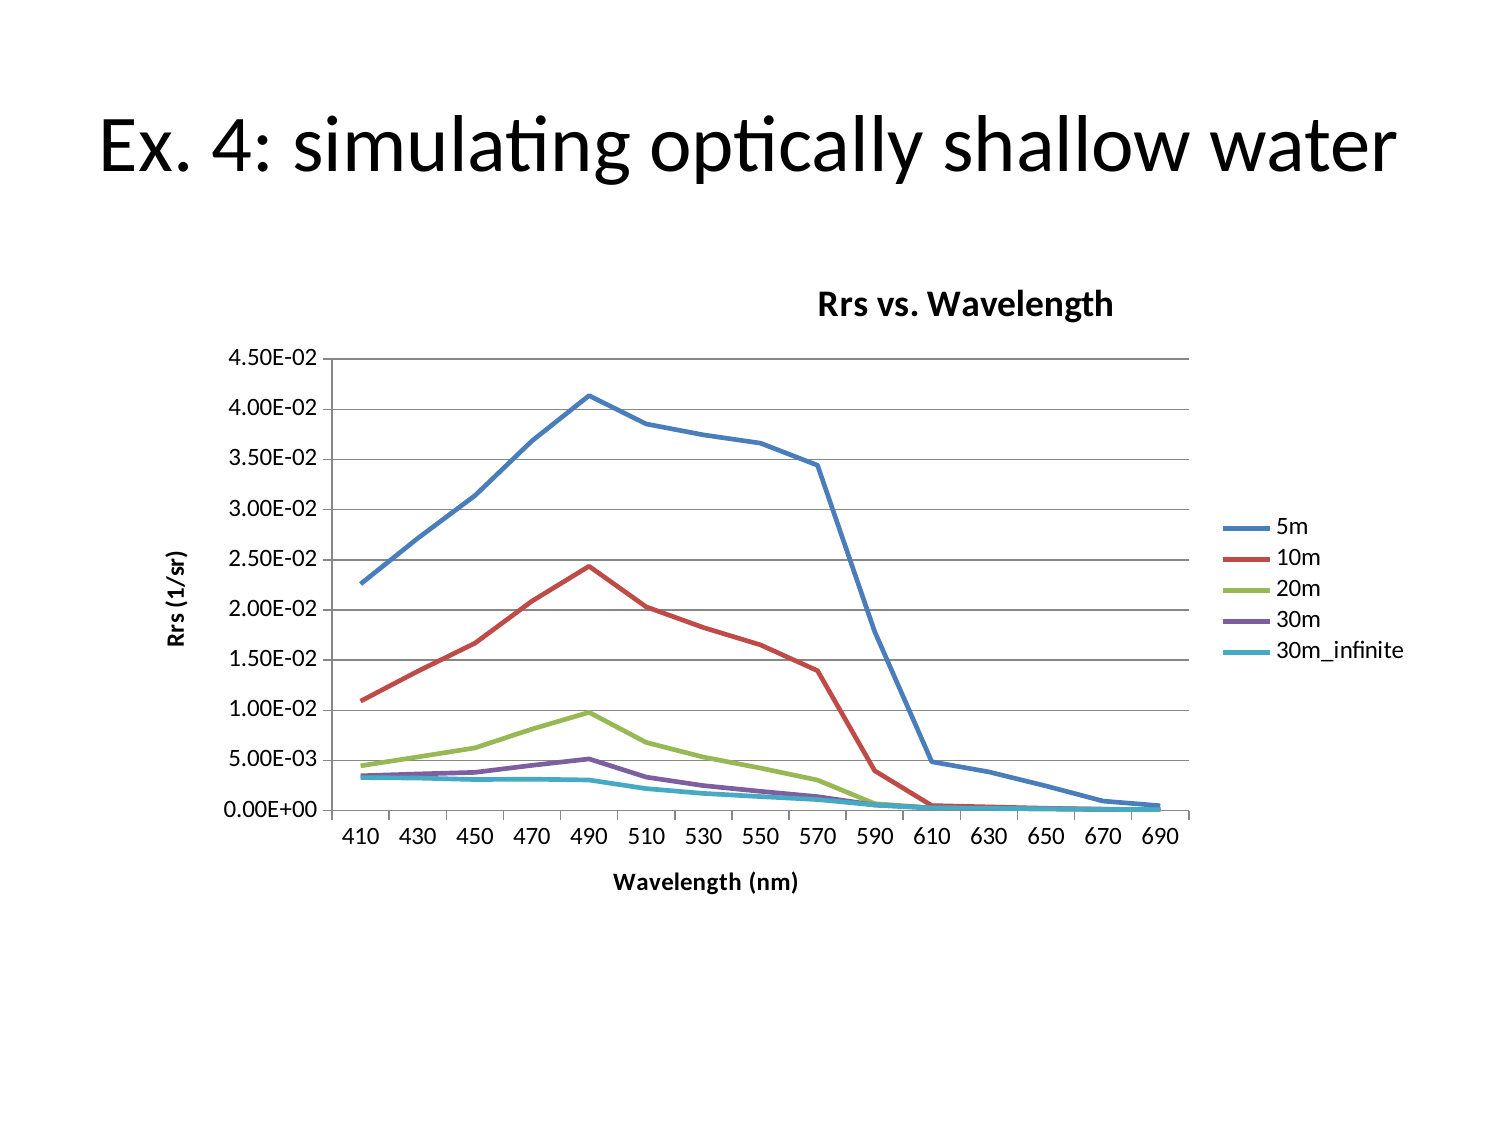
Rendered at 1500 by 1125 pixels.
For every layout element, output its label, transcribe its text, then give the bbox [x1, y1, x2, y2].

title Ex. 4: simulating optically shallow water [75, 45, 1425, 233]
chart [130, 251, 1426, 930]
